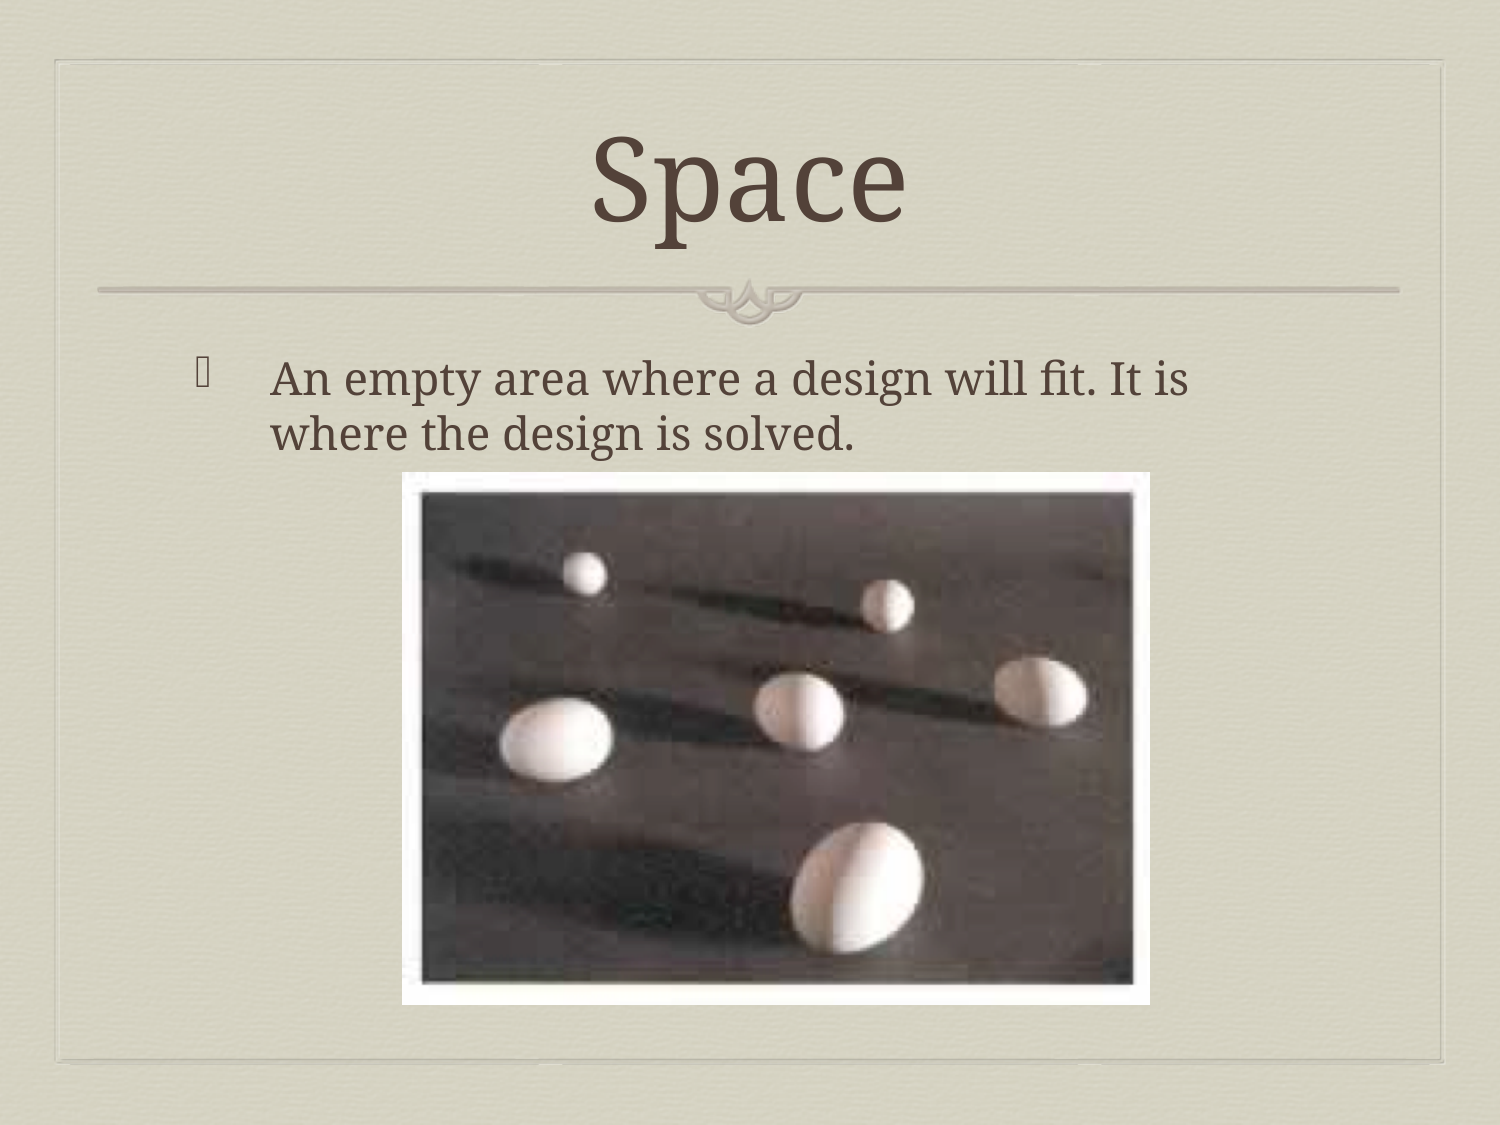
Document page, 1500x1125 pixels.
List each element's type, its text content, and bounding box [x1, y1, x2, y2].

title Space [131, 62, 1369, 288]
list An empty area where a design will fit. It is where the design is solved. [180, 341, 1320, 939]
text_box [401, 472, 1150, 1006]
picture [0, 0, 1500, 1125]
